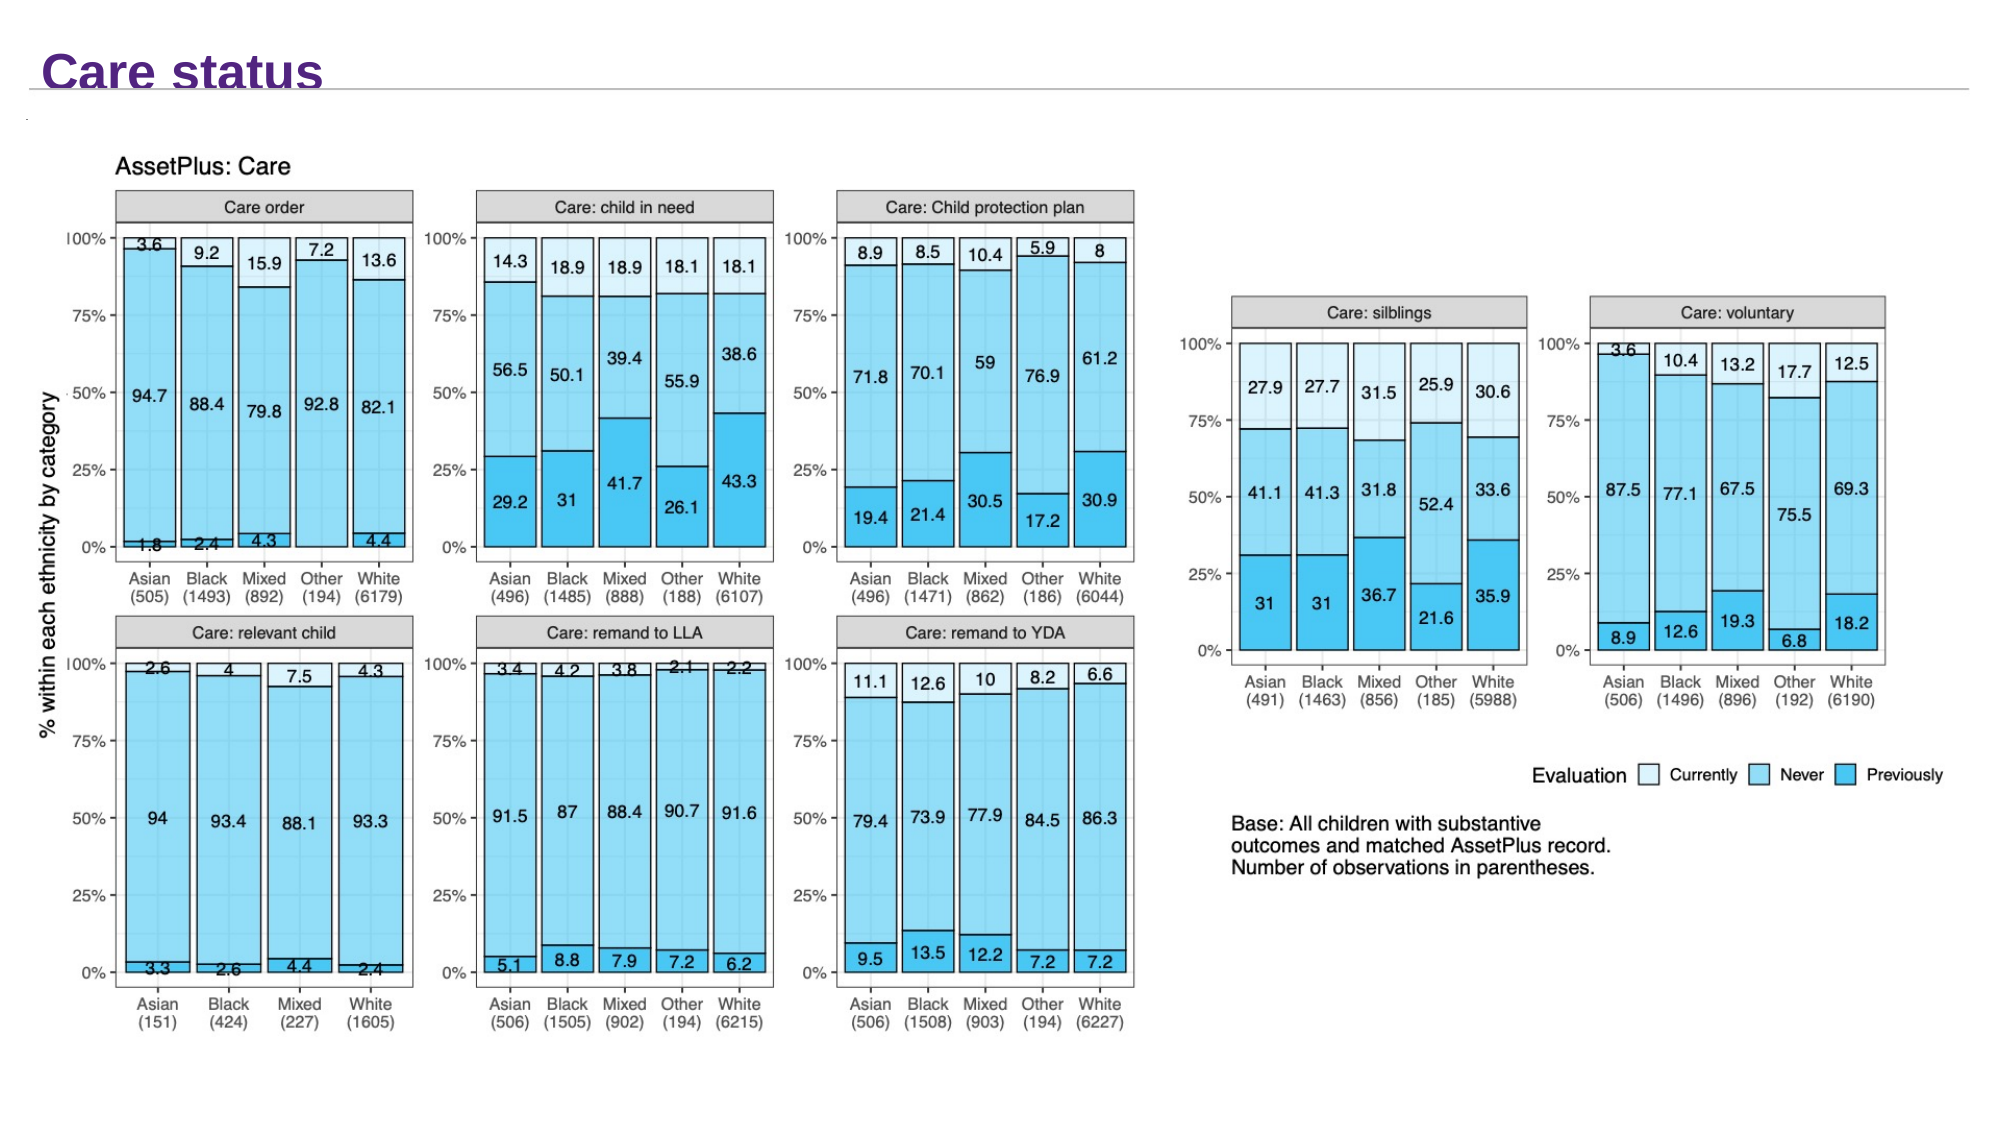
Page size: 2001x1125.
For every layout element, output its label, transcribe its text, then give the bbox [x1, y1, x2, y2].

picture [28, 88, 1972, 1037]
text_box Care status [26, 30, 1582, 108]
